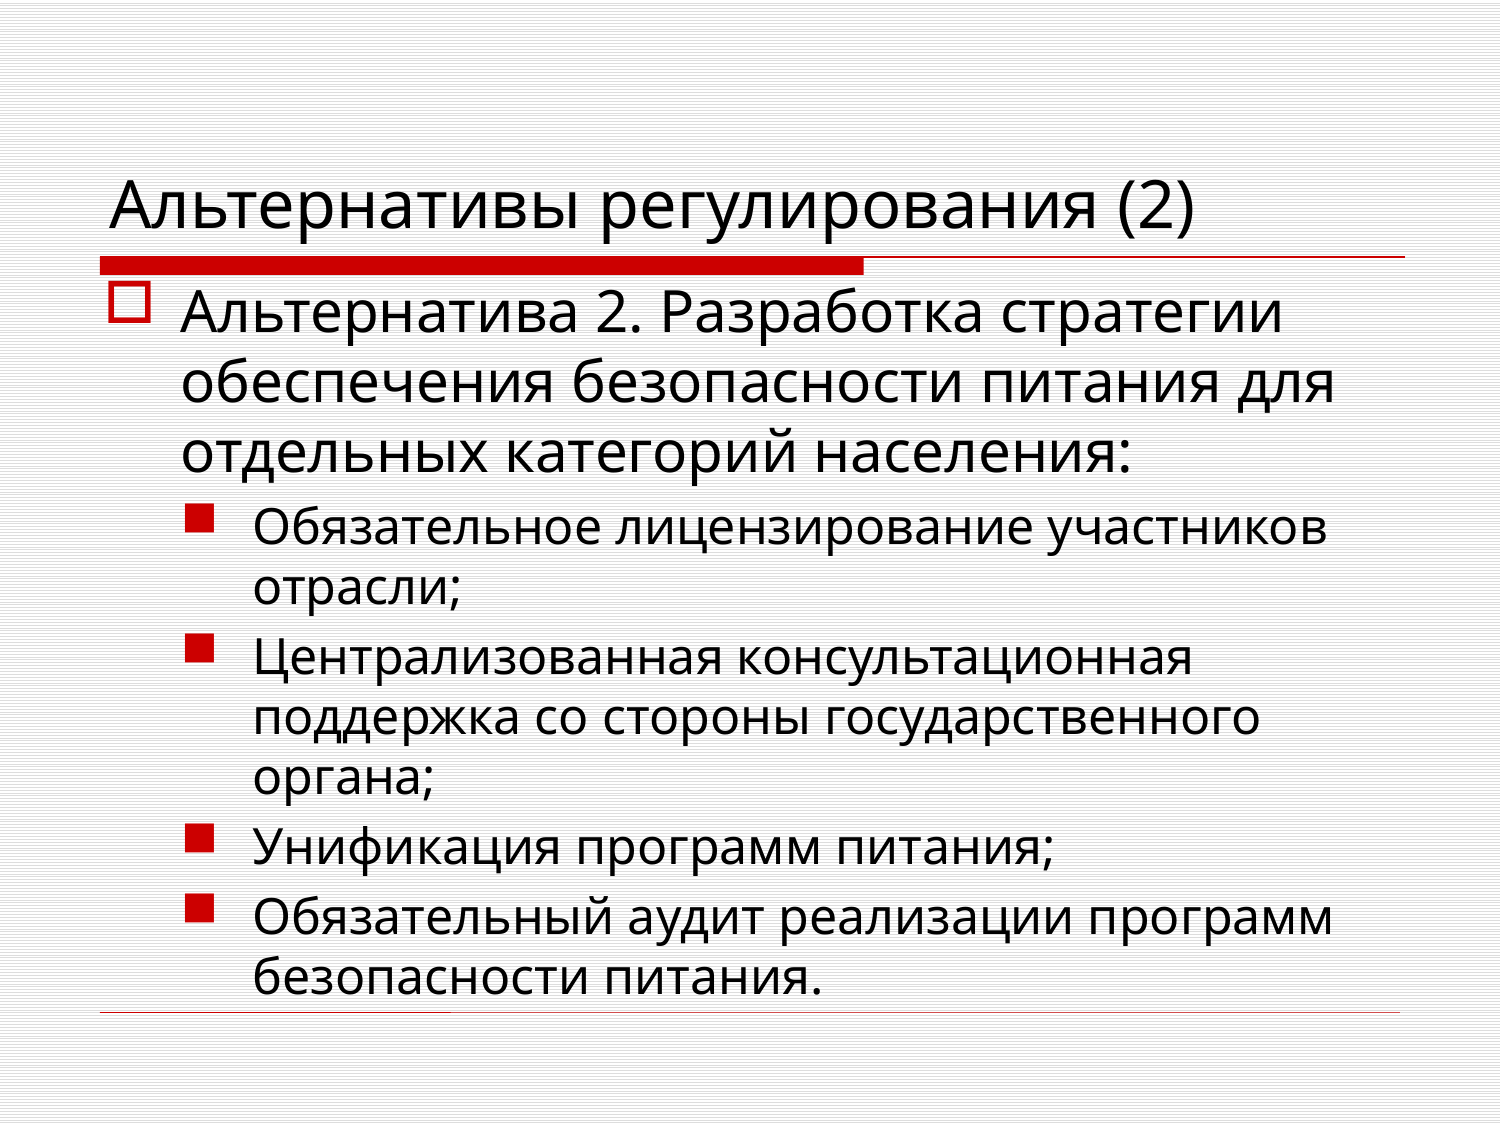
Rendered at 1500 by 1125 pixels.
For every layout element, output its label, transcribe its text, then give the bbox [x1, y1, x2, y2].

title Альтернативы регулирования (2) [93, 49, 1407, 250]
list Альтернатива 2. Разработка стратегии обеспечения безопасности питания для отдельных категорий населения: Обязательное лицензирование участников отрасли; Централизованная консультационная поддержка со стороны государственного органа; Унификация программ питания; Обязательный аудит реализации программ безопасности питания. [88, 266, 1402, 968]
